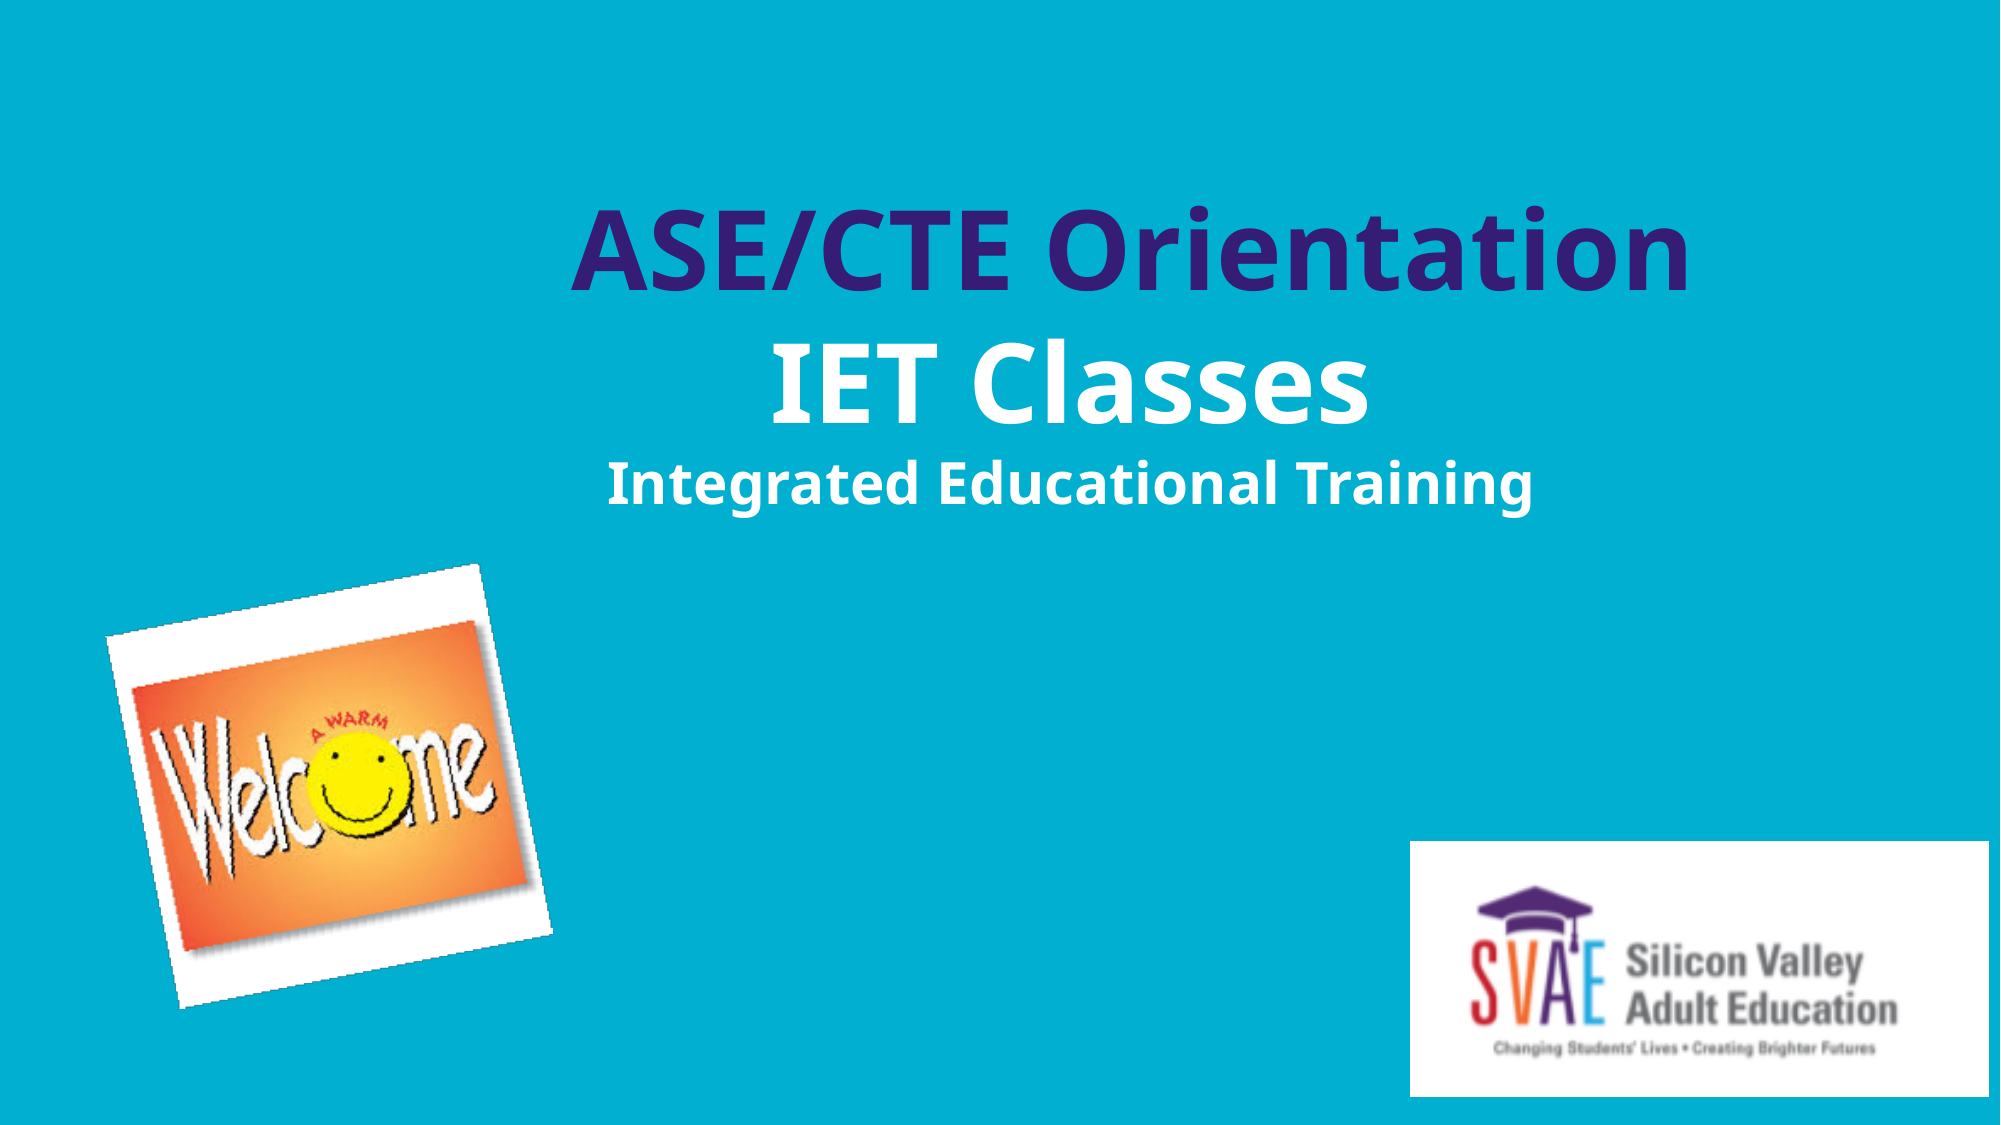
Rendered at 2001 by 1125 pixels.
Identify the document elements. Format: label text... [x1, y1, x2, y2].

title ASE/CTE Orientation IET Classes Integrated Educational Training [151, 79, 1792, 468]
picture [1410, 840, 1989, 1097]
picture [105, 563, 553, 1009]
